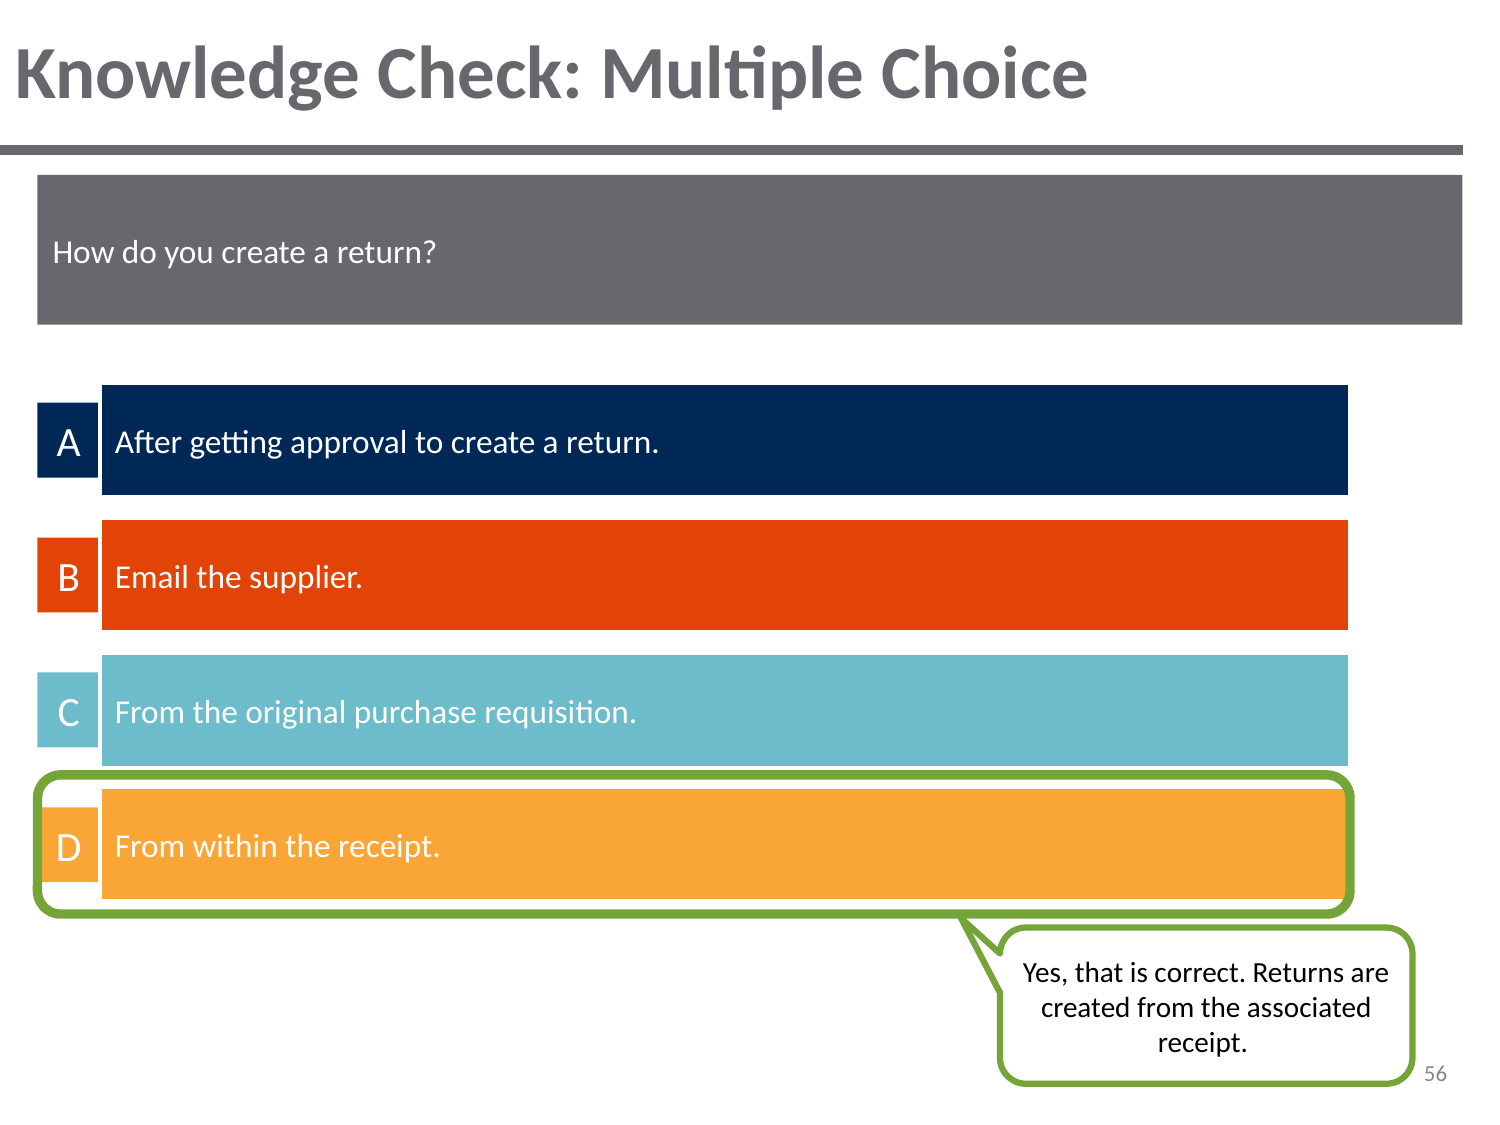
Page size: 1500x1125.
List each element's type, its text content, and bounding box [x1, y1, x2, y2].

text_box After getting approval to create a return. [99, 382, 1350, 497]
text_box From the original purchase requisition. [99, 653, 1350, 768]
text_box Yes, that is correct. Returns are created from the associated receipt. [961, 918, 1413, 1084]
slide_number ‹#› [1212, 1042, 1463, 1103]
text_box C [37, 672, 99, 748]
text_box [37, 774, 1351, 915]
title Knowledge Check: Multiple Choice [0, 0, 1500, 138]
text_box Email the supplier. [99, 517, 1350, 633]
text_box B [37, 537, 99, 613]
text_box How do you create a return? [37, 174, 1463, 325]
text_box A [37, 402, 99, 478]
